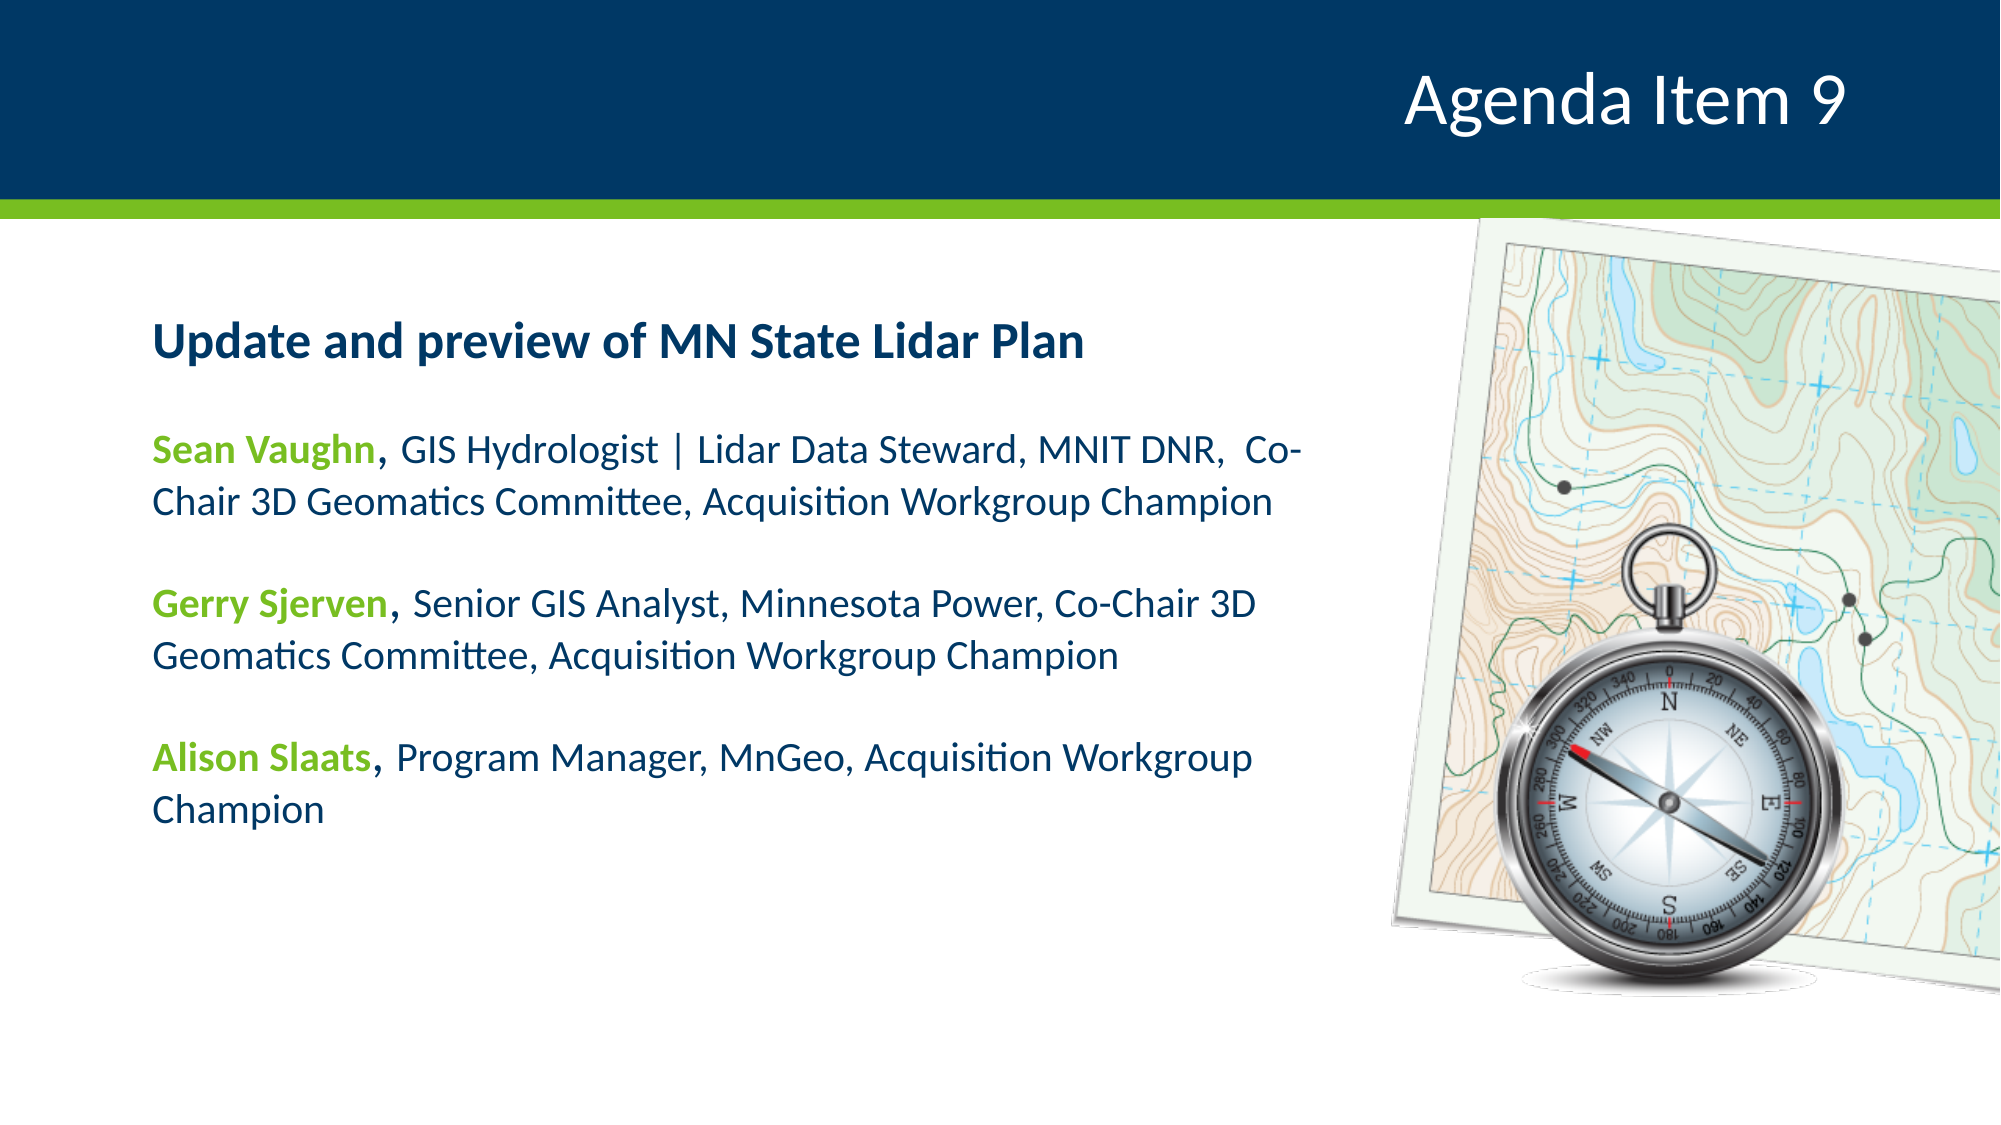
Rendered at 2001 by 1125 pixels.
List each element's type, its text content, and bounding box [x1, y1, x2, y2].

title Agenda Item 9 [137, 24, 1863, 175]
picture [1370, 218, 2000, 1006]
list Update and preview of MN State Lidar Plan Sean Vaughn, GIS Hydrologist | Lidar Data Steward, MNIT DNR, Co-Chair 3D Geomatics Committee, Acquisition Workgroup Champion Gerry Sjerven, Senior GIS Analyst, Minnesota Power, Co-Chair 3D Geomatics Committee, Acquisition Workgroup Champion Alison Slaats, Program Manager, MnGeo, Acquisition Workgroup Champion [137, 299, 1342, 1014]
